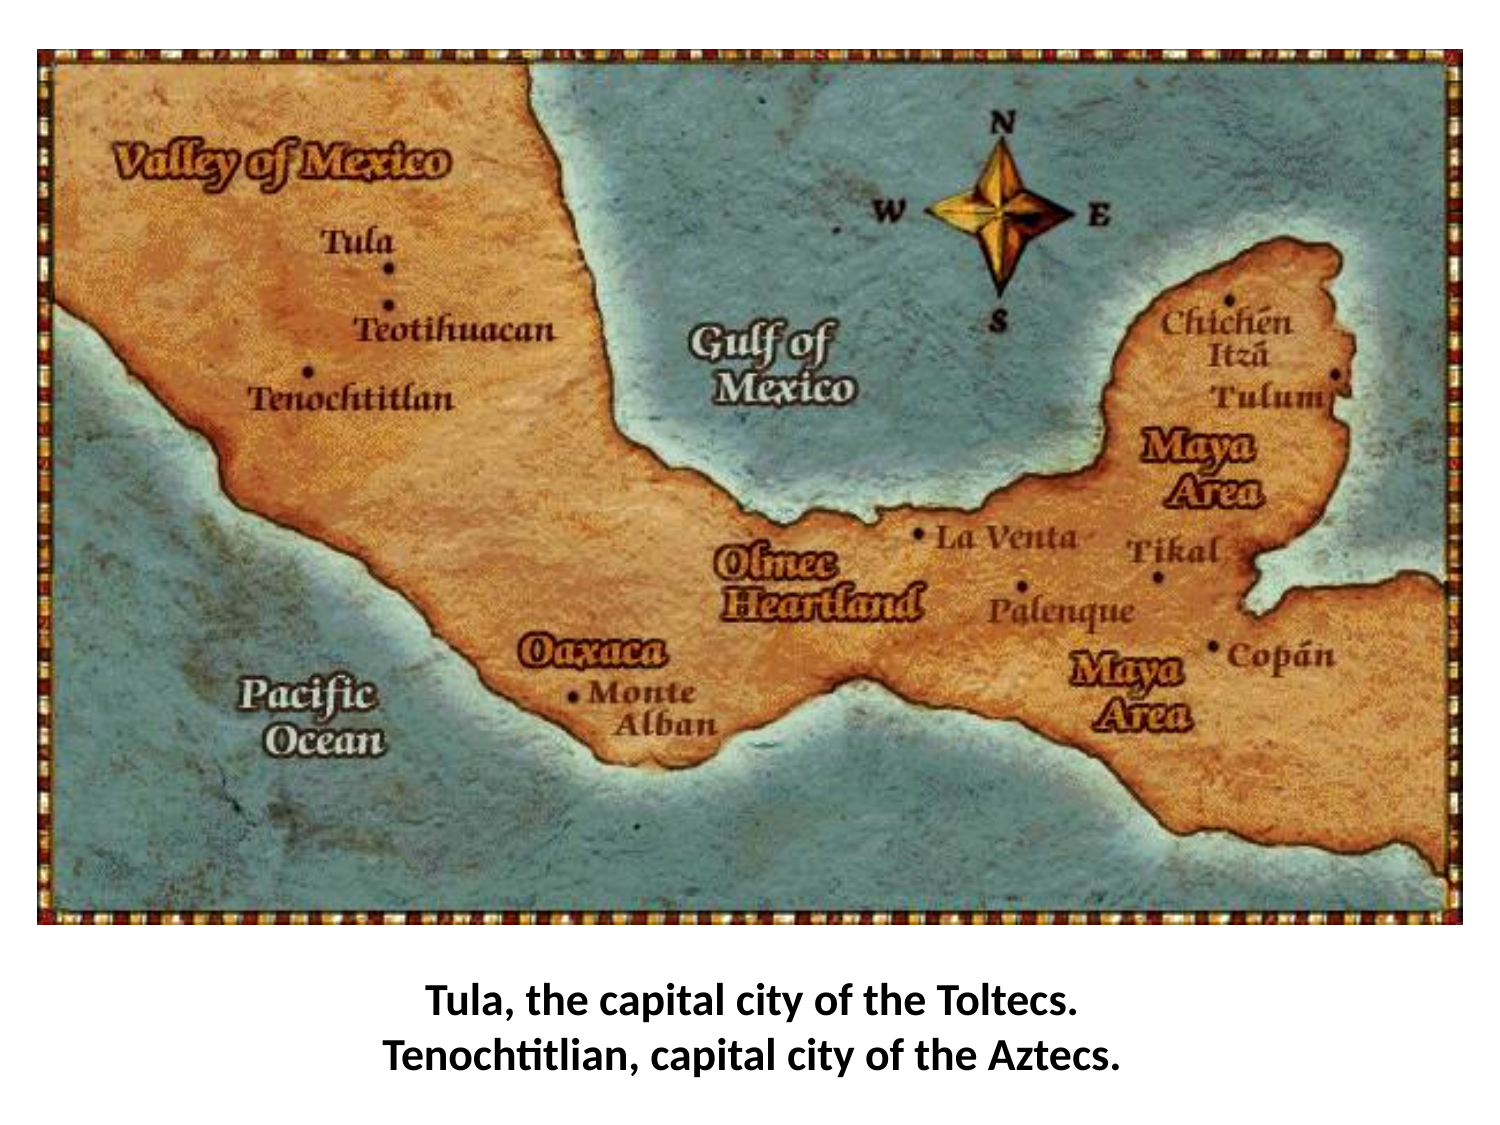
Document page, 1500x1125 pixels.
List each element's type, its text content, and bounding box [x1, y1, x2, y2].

picture [37, 49, 1464, 926]
text_box Tula, the capital city of the Toltecs. Tenochtitlian, capital city of the Aztecs. [127, 962, 1378, 1088]
